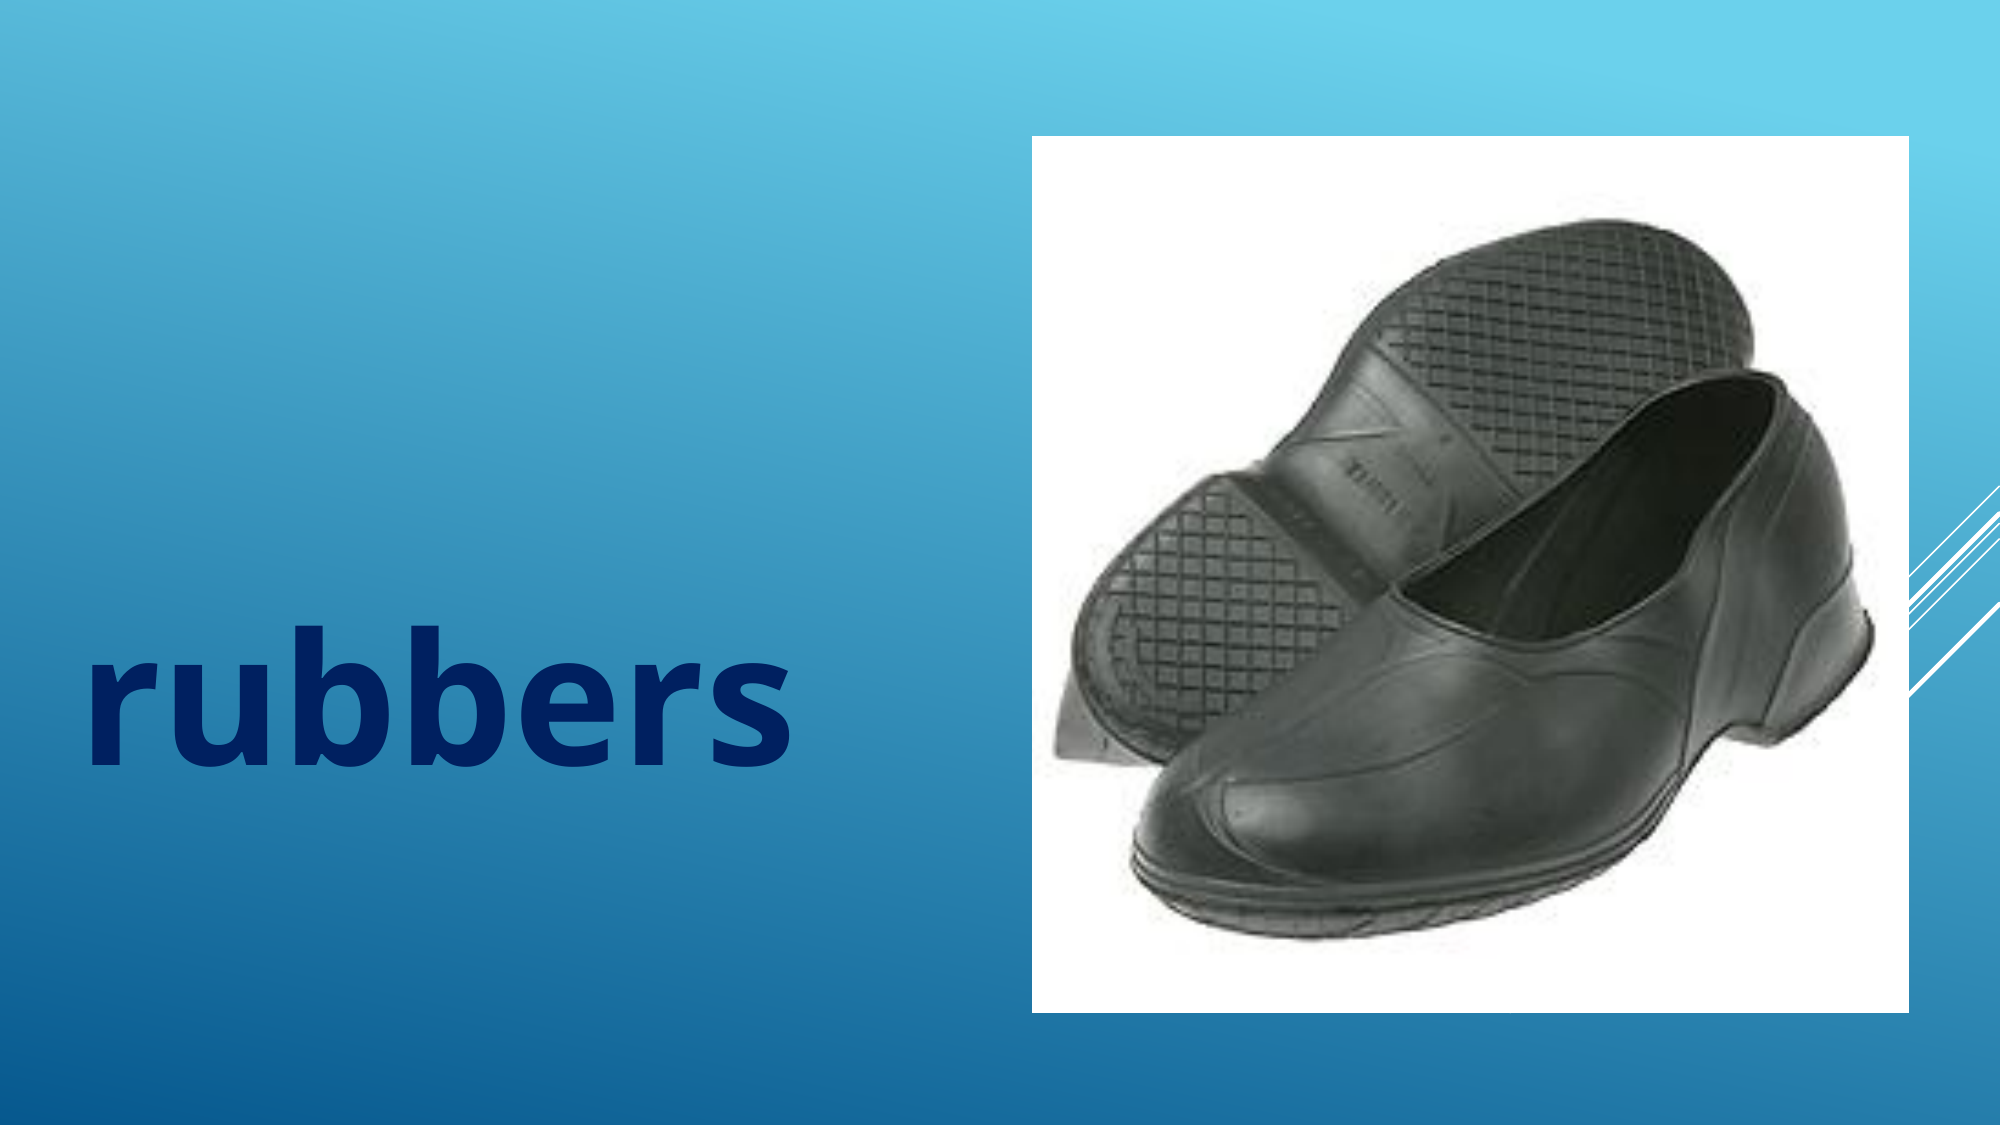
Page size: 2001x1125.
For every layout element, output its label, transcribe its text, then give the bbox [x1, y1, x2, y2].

list rubbers [63, 575, 954, 837]
picture [1032, 136, 1909, 1014]
